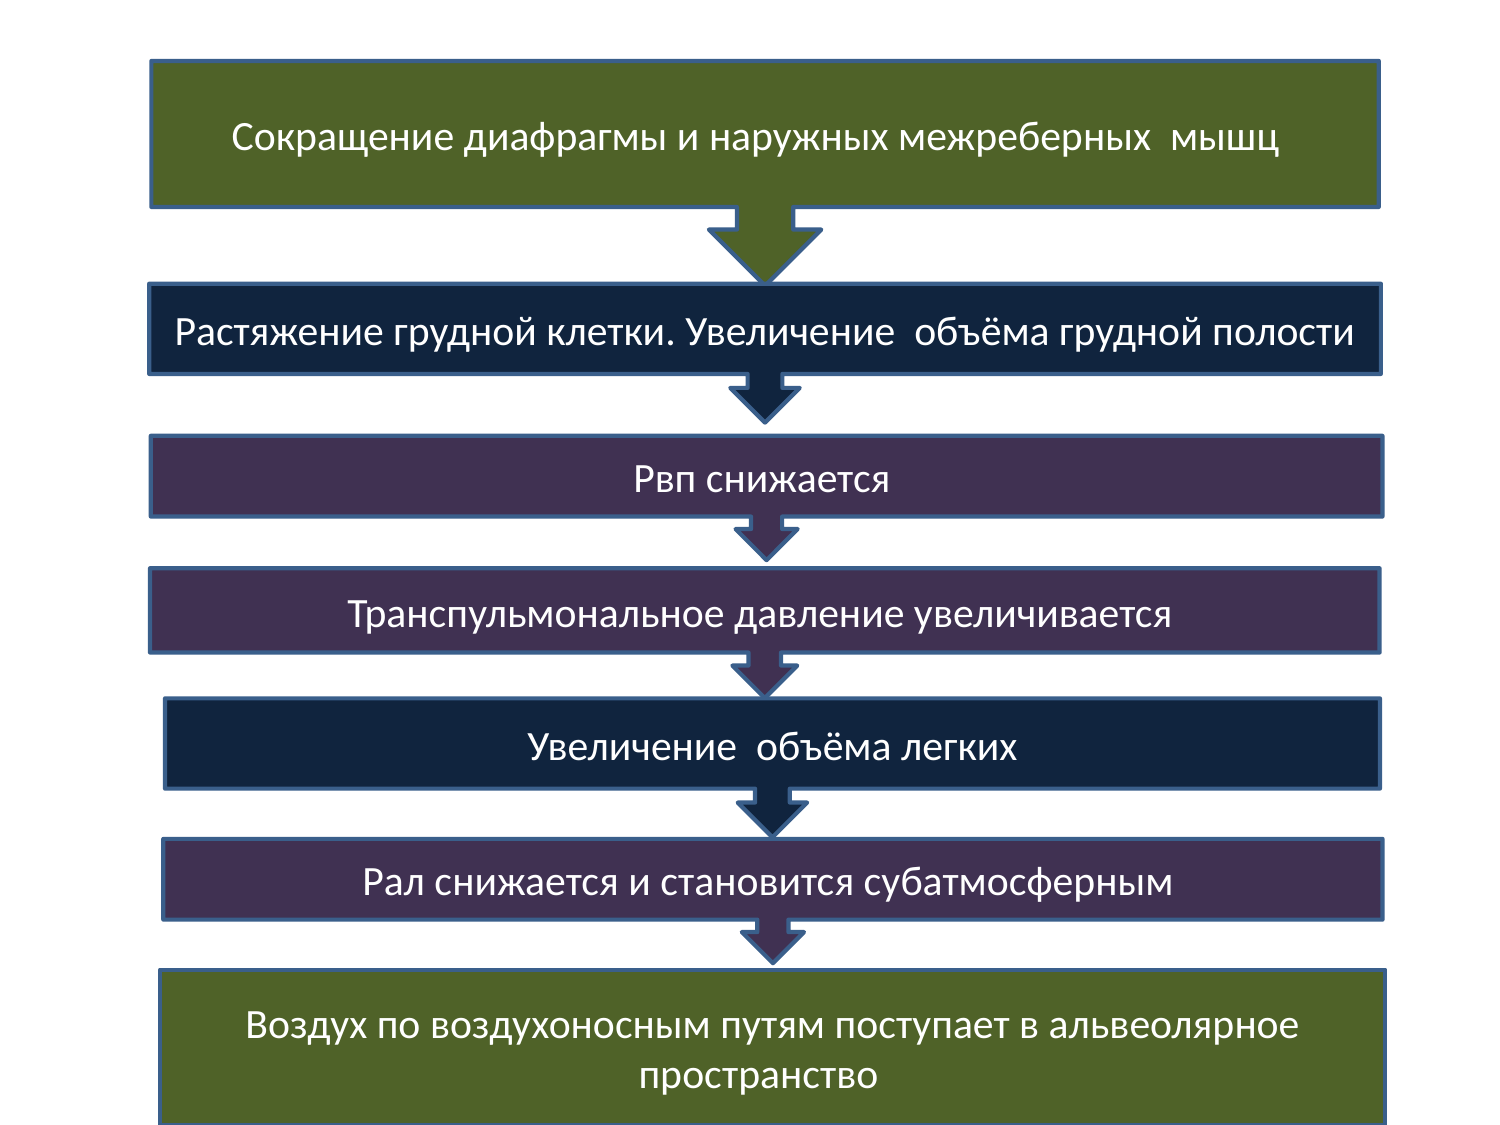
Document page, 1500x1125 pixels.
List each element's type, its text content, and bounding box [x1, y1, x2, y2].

text_box Сокращение диафрагмы и наружных межреберных мышц [149, 58, 1381, 281]
text_box Рал снижается и становится субатмосферным [161, 836, 1385, 966]
text_box Увеличение объёма легких [162, 696, 1383, 836]
text_box Рвп снижается [148, 433, 1385, 563]
text_box Растяжение грудной клетки. Увеличение объёма грудной полости [147, 281, 1383, 425]
text_box Транспульмональное давление увеличивается [147, 566, 1382, 696]
text_box Воздух по воздухоносным путям поступает в альвеолярное пространство [158, 968, 1387, 1125]
